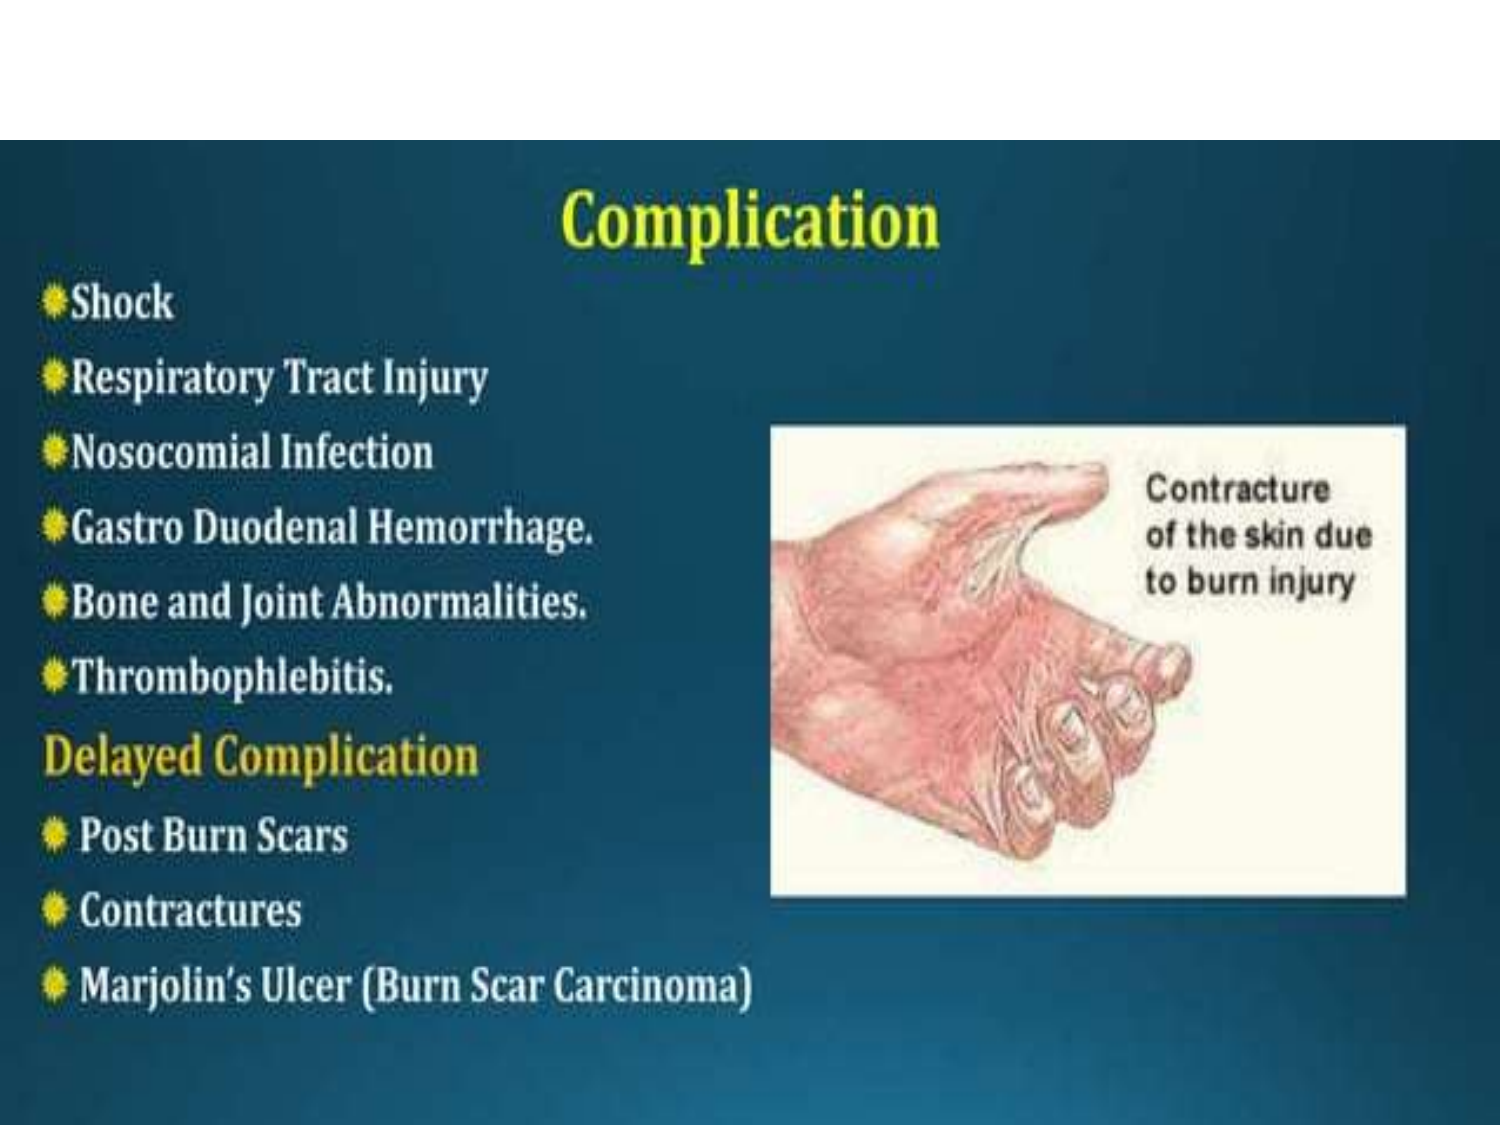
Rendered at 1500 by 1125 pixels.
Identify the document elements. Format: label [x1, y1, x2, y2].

picture [0, 139, 1500, 1125]
